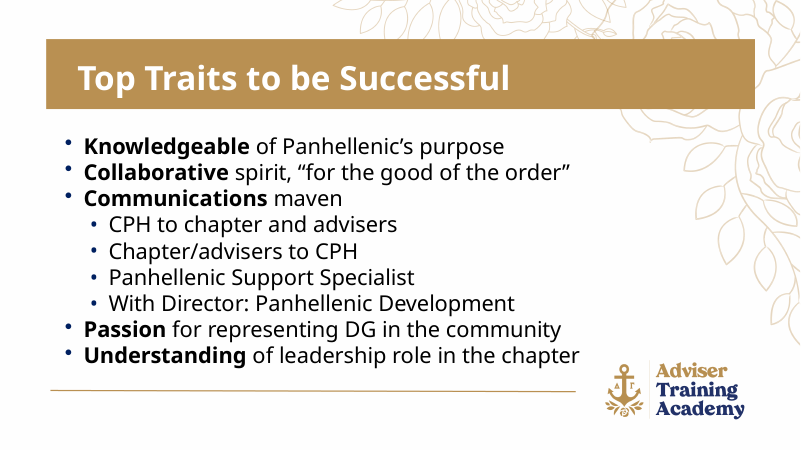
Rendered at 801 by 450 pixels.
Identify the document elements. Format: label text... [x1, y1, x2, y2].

picture [0, 0, 801, 450]
list Top Traits to be Successful [62, 50, 738, 100]
list Knowledgeable of Panhellenic’s purpose Collaborative spirit, “for the good of the order” Communications maven CPH to chapter and advisers Chapter/advisers to CPH Panhellenic Support Specialist With Director: Panhellenic Development Passion for representing DG in the community Understanding of leadership role in the chapter [50, 125, 725, 350]
